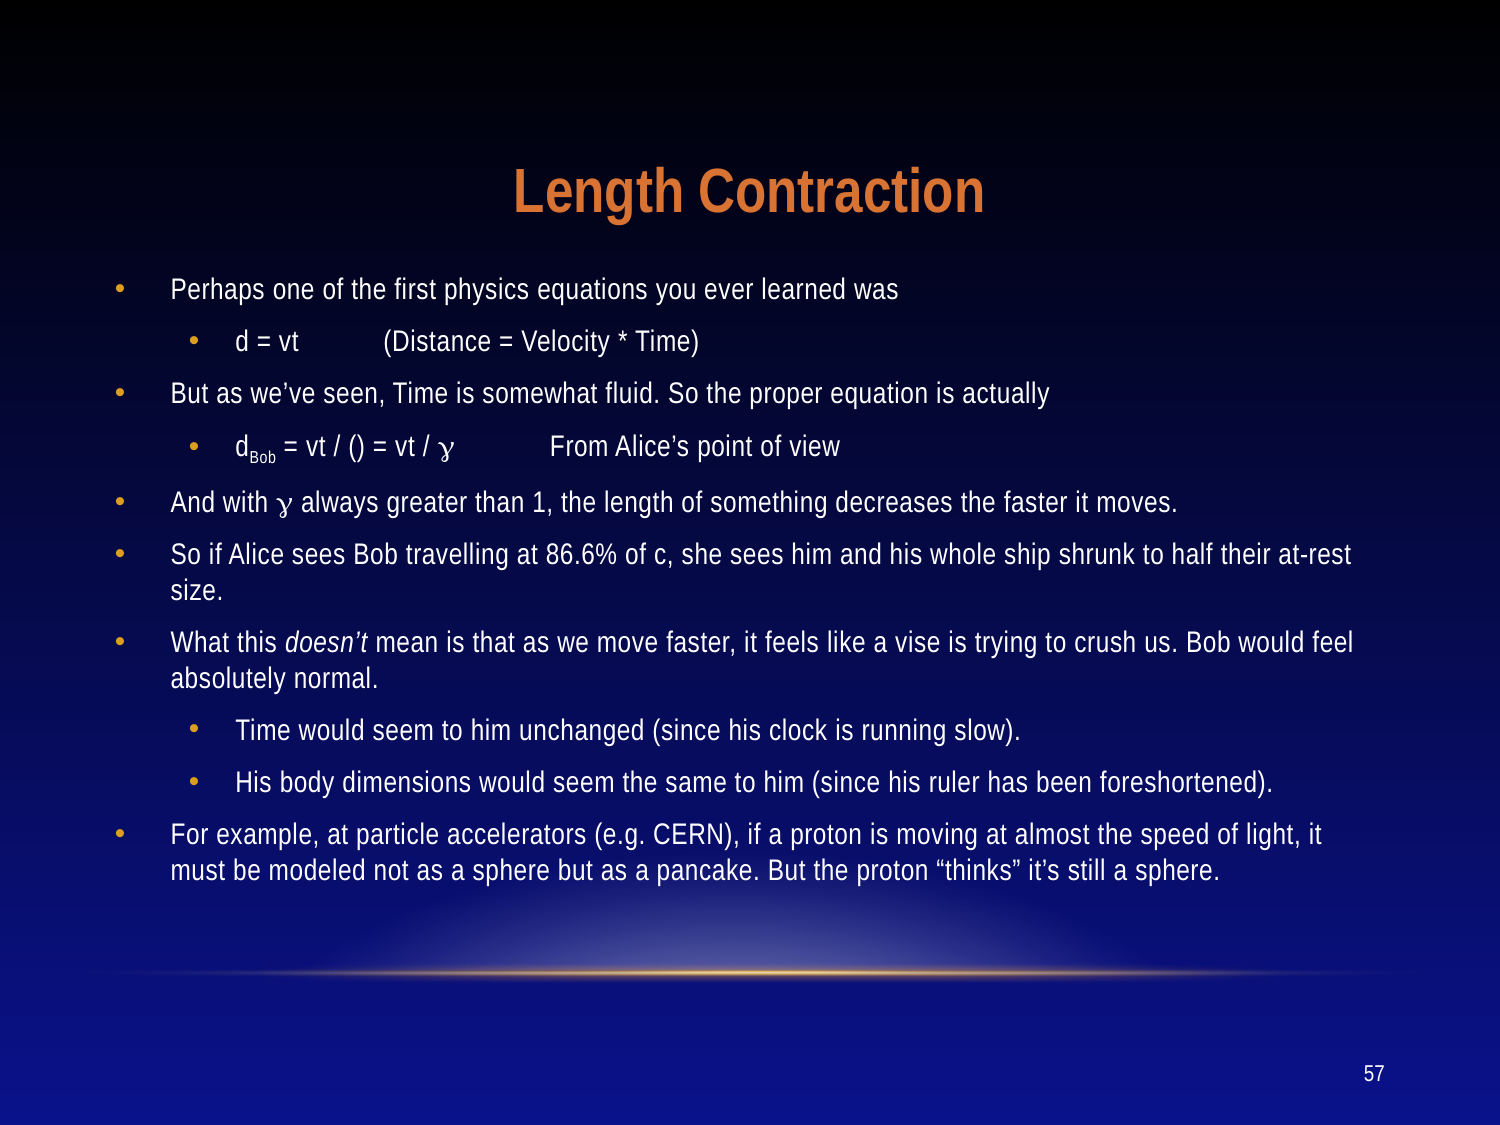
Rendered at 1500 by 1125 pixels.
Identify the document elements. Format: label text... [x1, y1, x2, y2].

title Length Contraction [99, 45, 1400, 233]
picture [0, 0, 1500, 1125]
slide_number 57 [1237, 1042, 1400, 1103]
